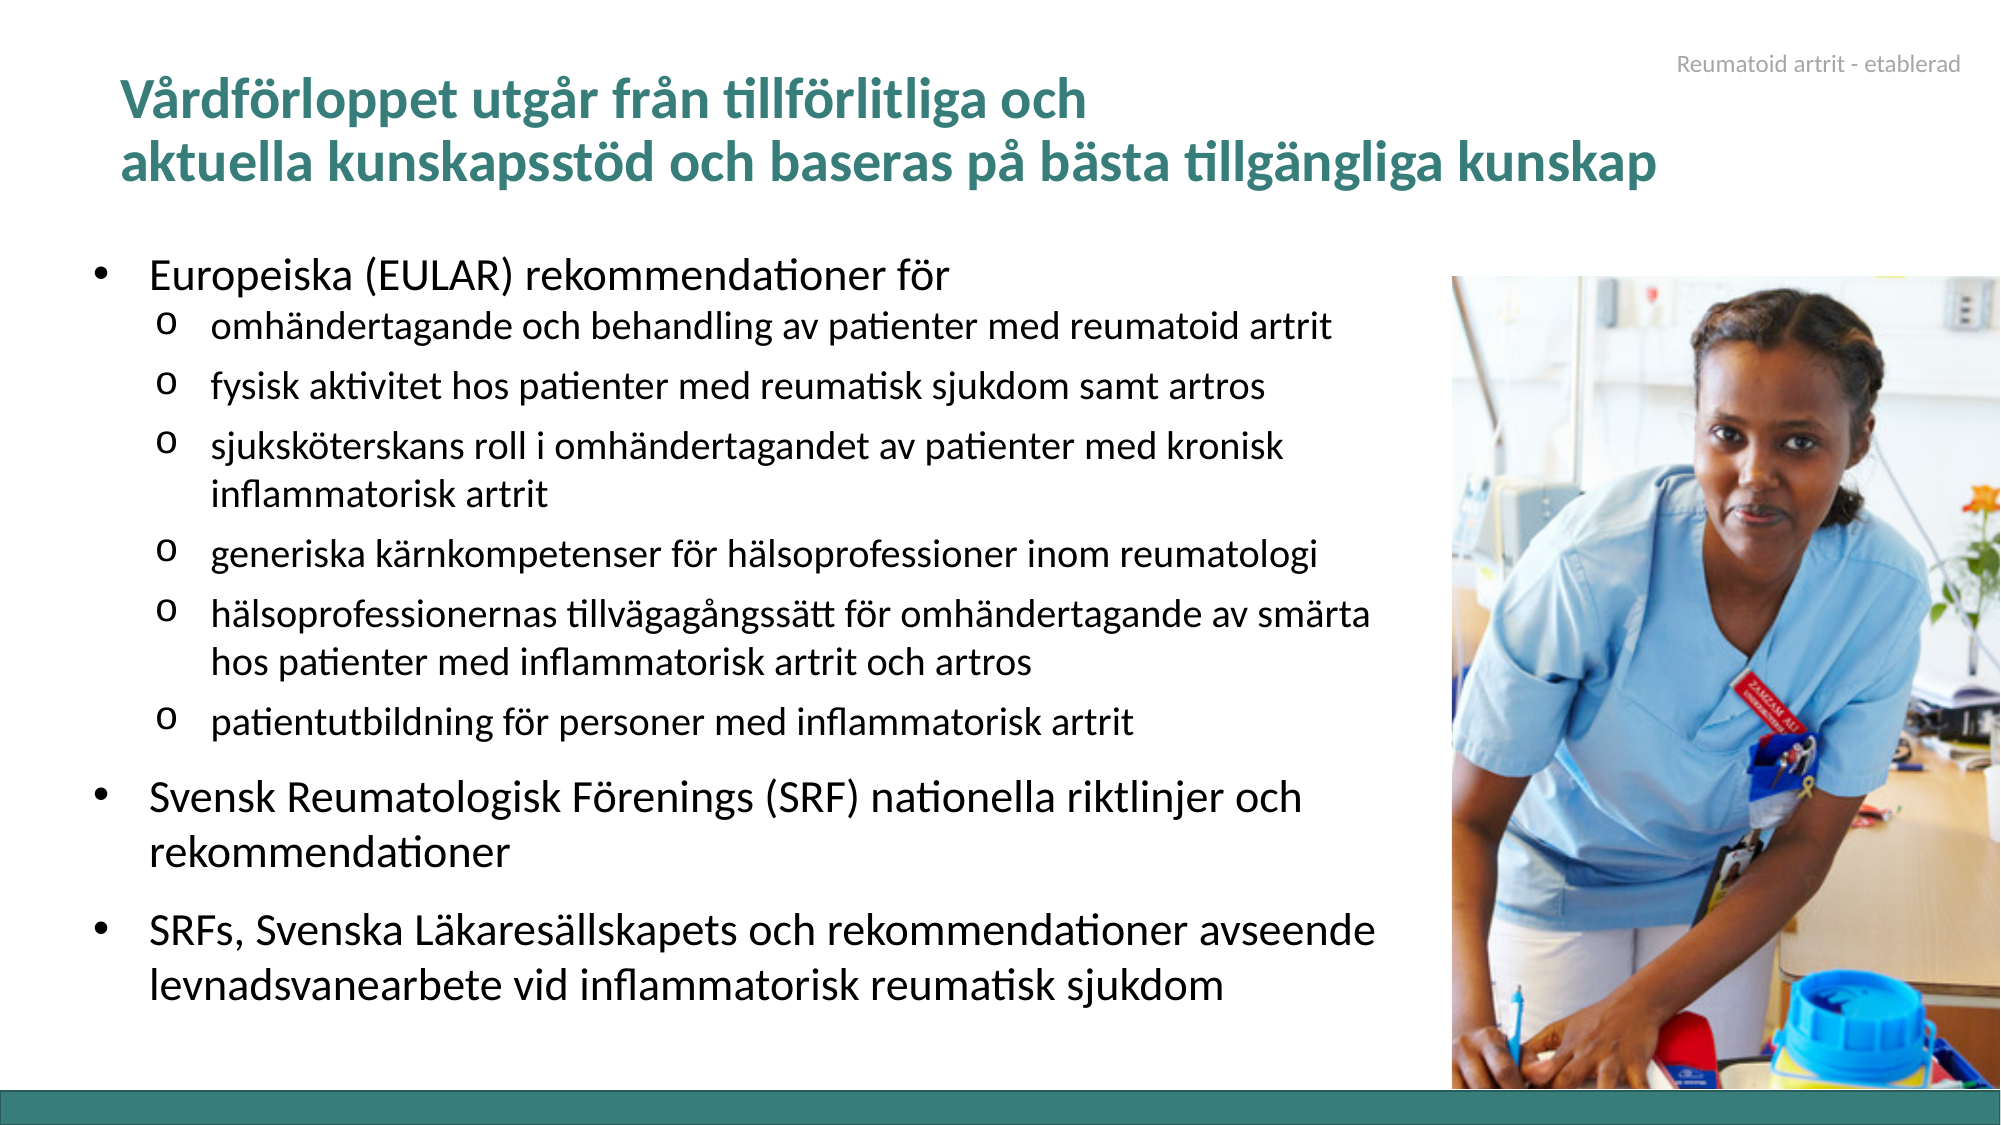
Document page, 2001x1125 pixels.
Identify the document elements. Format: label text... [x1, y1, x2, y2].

picture [1451, 276, 2000, 1089]
title Vårdförloppet utgår från tillförlitliga och aktuella kunskapsstöd och baseras på bästa tillgängliga kunskap [105, 101, 1740, 202]
list Europeiska (EULAR) rekommendationer för omhändertagande och behandling av patienter med reumatoid artrit fysisk aktivitet hos patienter med reumatisk sjukdom samt artros sjuksköterskans roll i omhändertagandet av patienter med kronisk inflammatorisk artrit generiska kärnkompetenser för hälsoprofessioner inom reumatologi hälsoprofessionernas tillvägagångssätt för omhändertagande av smärta hos patienter med inflammatorisk artrit och artros patientutbildning för personer med inflammatorisk artrit Svensk Reumatologisk Förenings (SRF) nationella riktlinjer och rekommendationer SRFs, Svenska Läkaresällskapets och rekommendationer avseende levnadsvanearbete vid inflammatorisk reumatisk sjukdom [78, 229, 1395, 1060]
text_box Reumatoid artrit - etablerad [1662, 39, 2000, 85]
